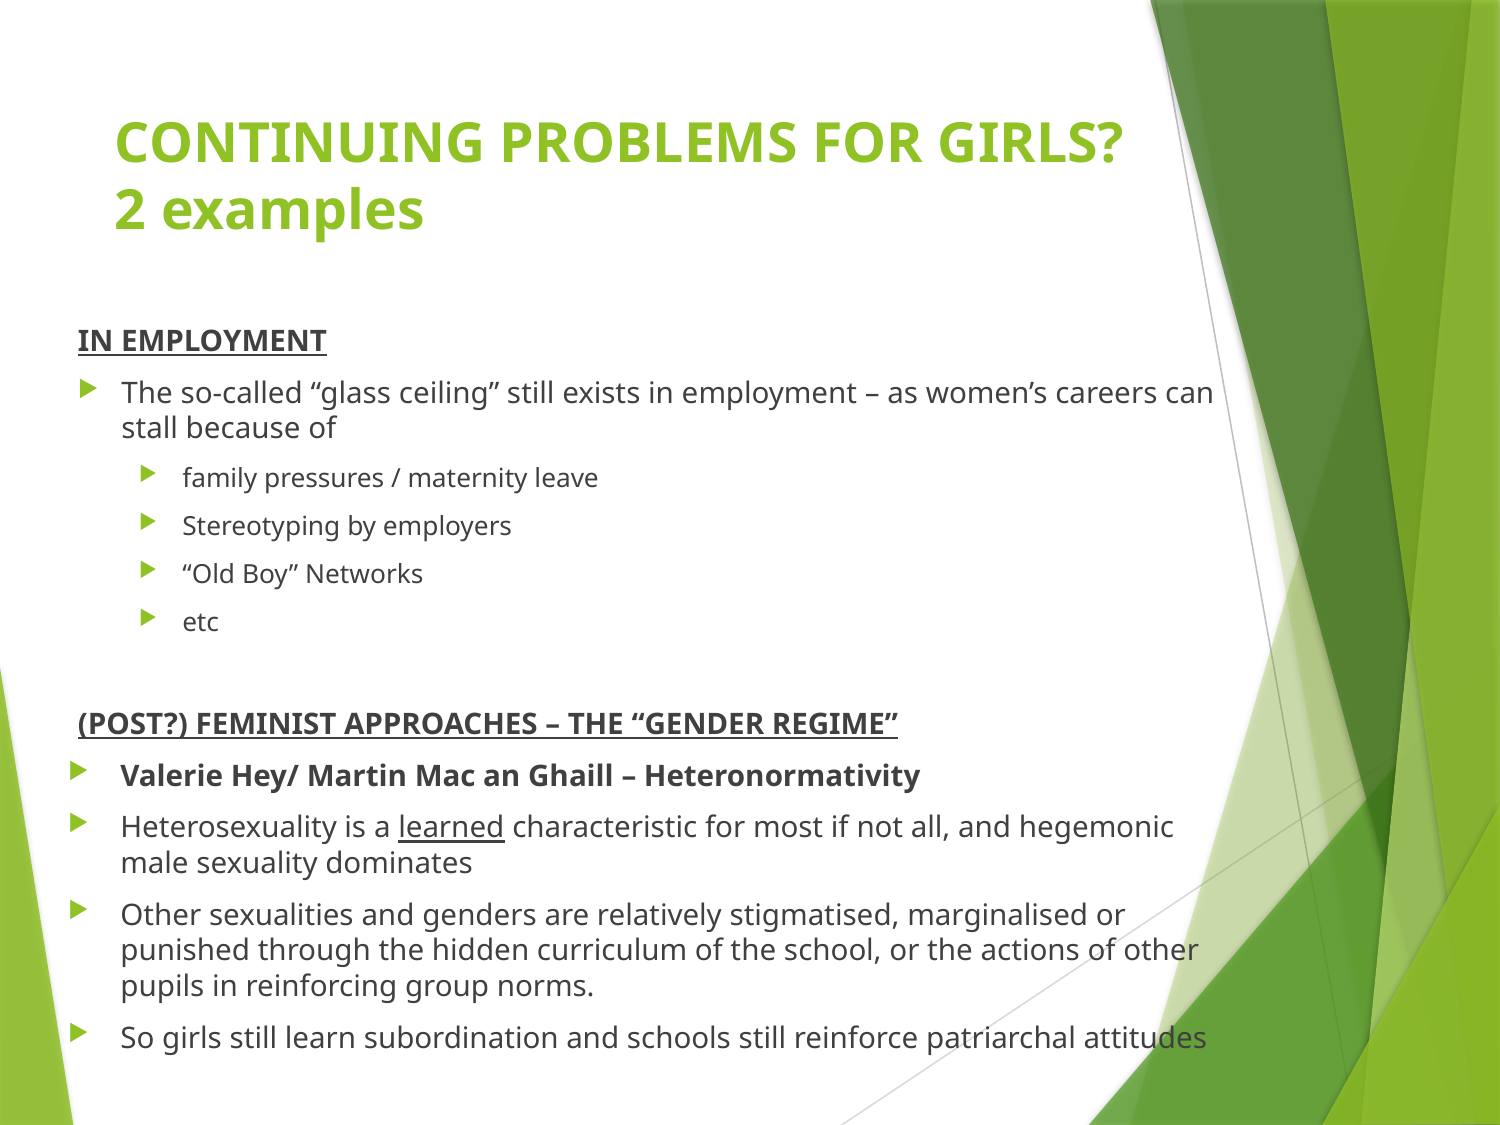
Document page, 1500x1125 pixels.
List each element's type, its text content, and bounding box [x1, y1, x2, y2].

title CONTINUING PROBLEMS FOR GIRLS? 2 examples [99, 99, 1142, 314]
list IN EMPLOYMENT The so-called “glass ceiling” still exists in employment – as women’s careers can stall because of family pressures / maternity leave Stereotyping by employers “Old Boy” Networks etc (Post?) feminist approaches – THE “GENDER REGIME” Valerie Hey/ Martin Mac an Ghaill – Heteronormativity Heterosexuality is a learned characteristic for most if not all, and hegemonic male sexuality dominates Other sexualities and genders are relatively stigmatised, marginalised or punished through the hidden curriculum of the school, or the actions of other pupils in reinforcing group norms. So girls still learn subordination and schools still reinforce patriarchal attitudes [53, 314, 1247, 1065]
